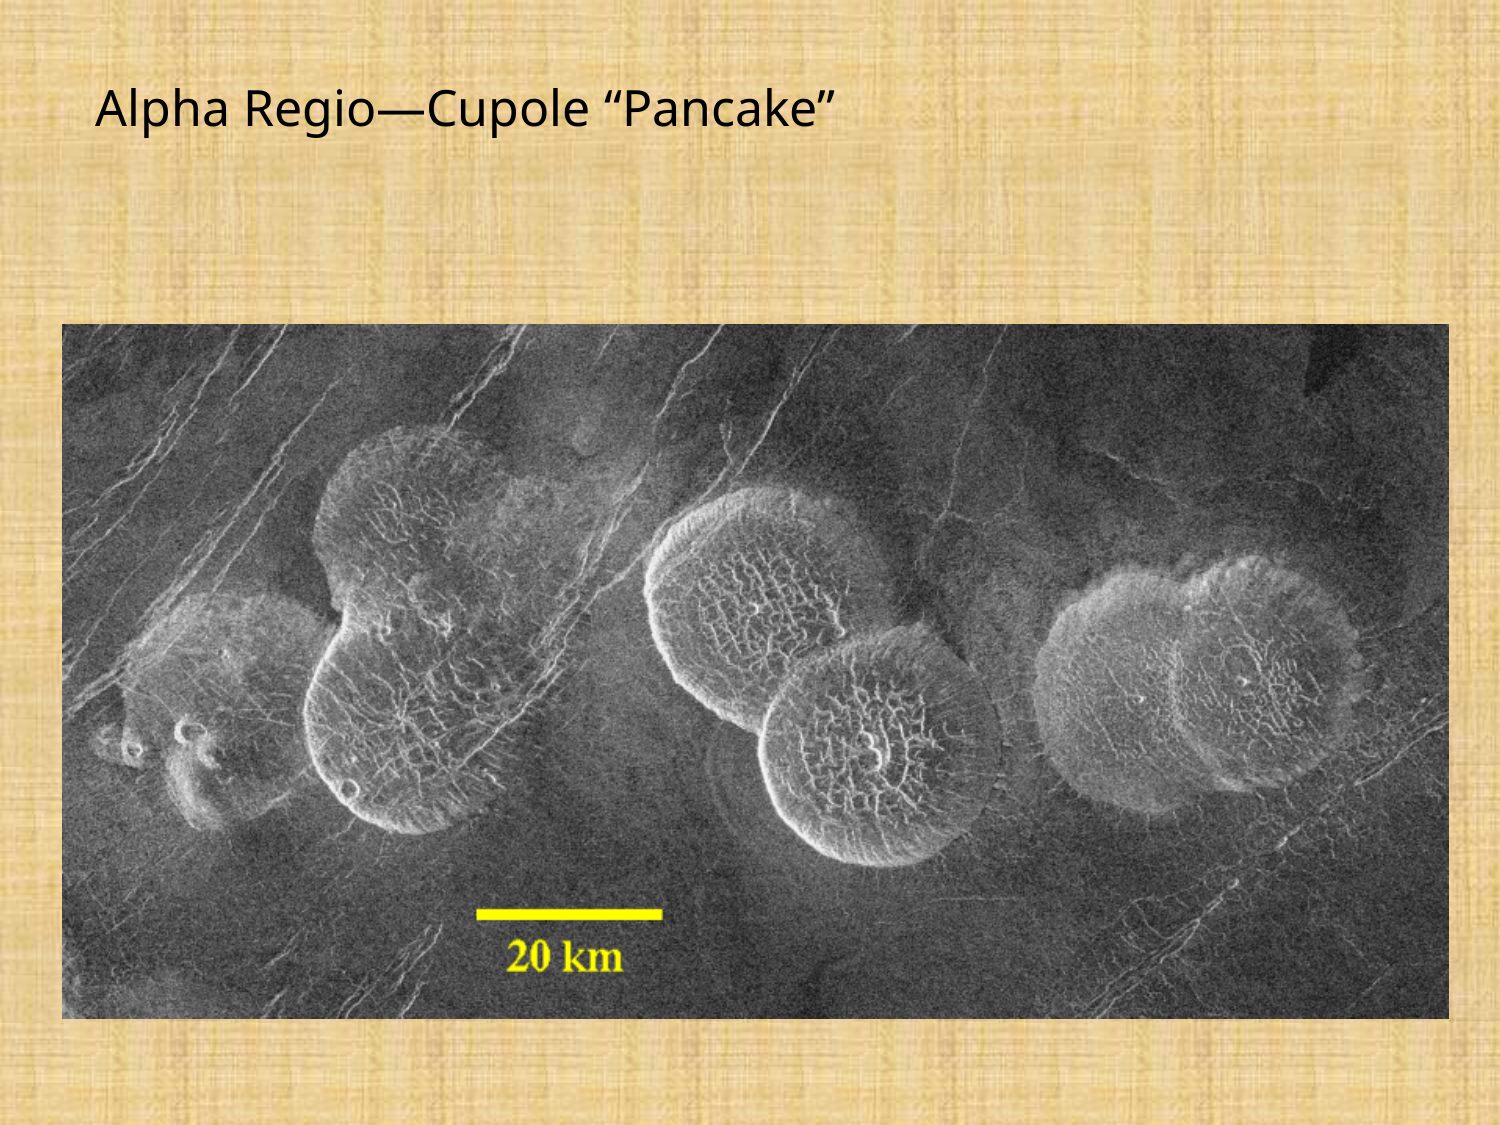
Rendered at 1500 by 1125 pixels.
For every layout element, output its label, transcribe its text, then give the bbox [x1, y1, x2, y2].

text_box Alpha Regio—Cupole “Pancake” [80, 68, 851, 144]
picture [0, 0, 1500, 1125]
